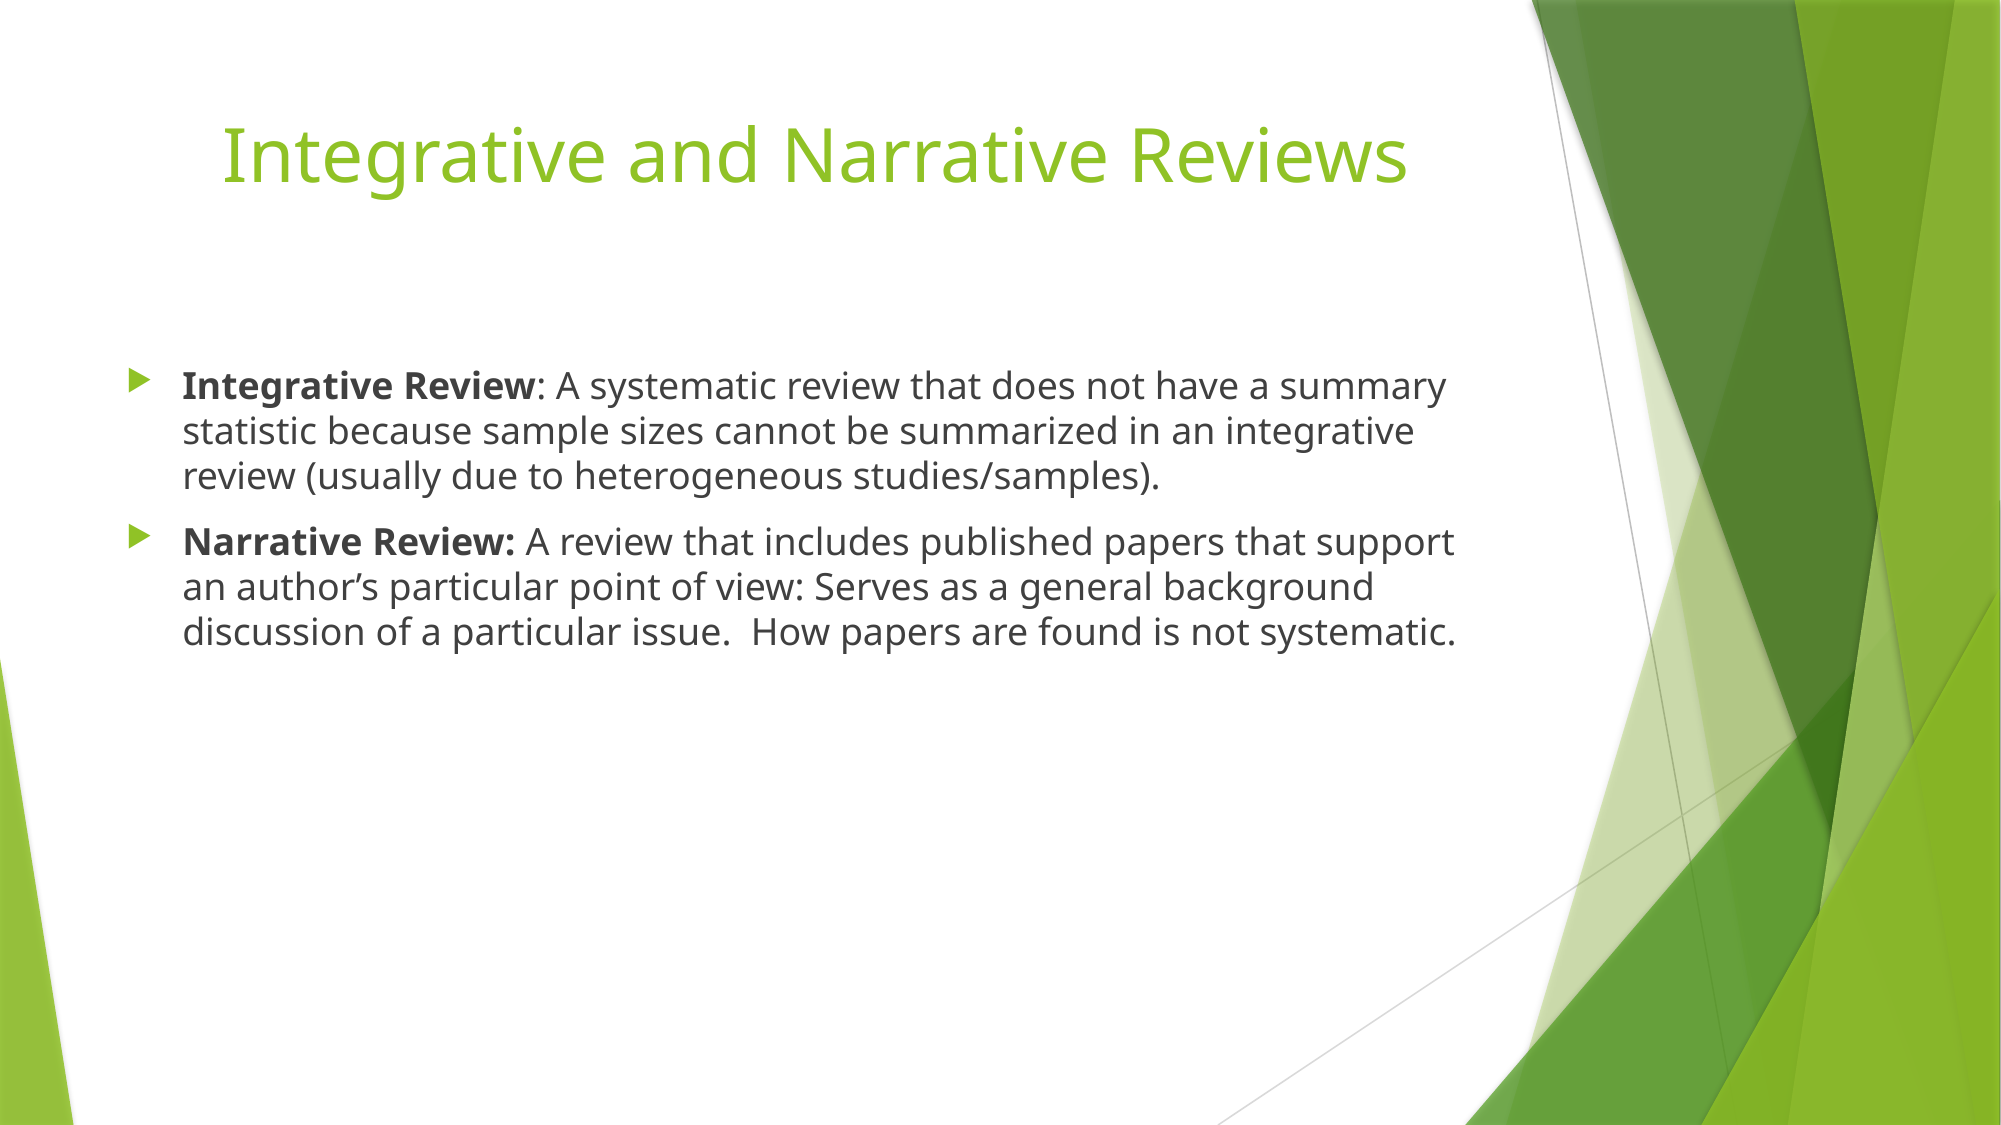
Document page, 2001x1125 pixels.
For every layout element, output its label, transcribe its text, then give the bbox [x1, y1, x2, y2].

title Integrative and Narrative Reviews [111, 99, 1522, 317]
list Integrative Review: A systematic review that does not have a summary statistic because sample sizes cannot be summarized in an integrative review (usually due to heterogeneous studies/samples). Narrative Review: A review that includes published papers that support an author’s particular point of view: Serves as a general background discussion of a particular issue. How papers are found is not systematic. [111, 354, 1522, 992]
